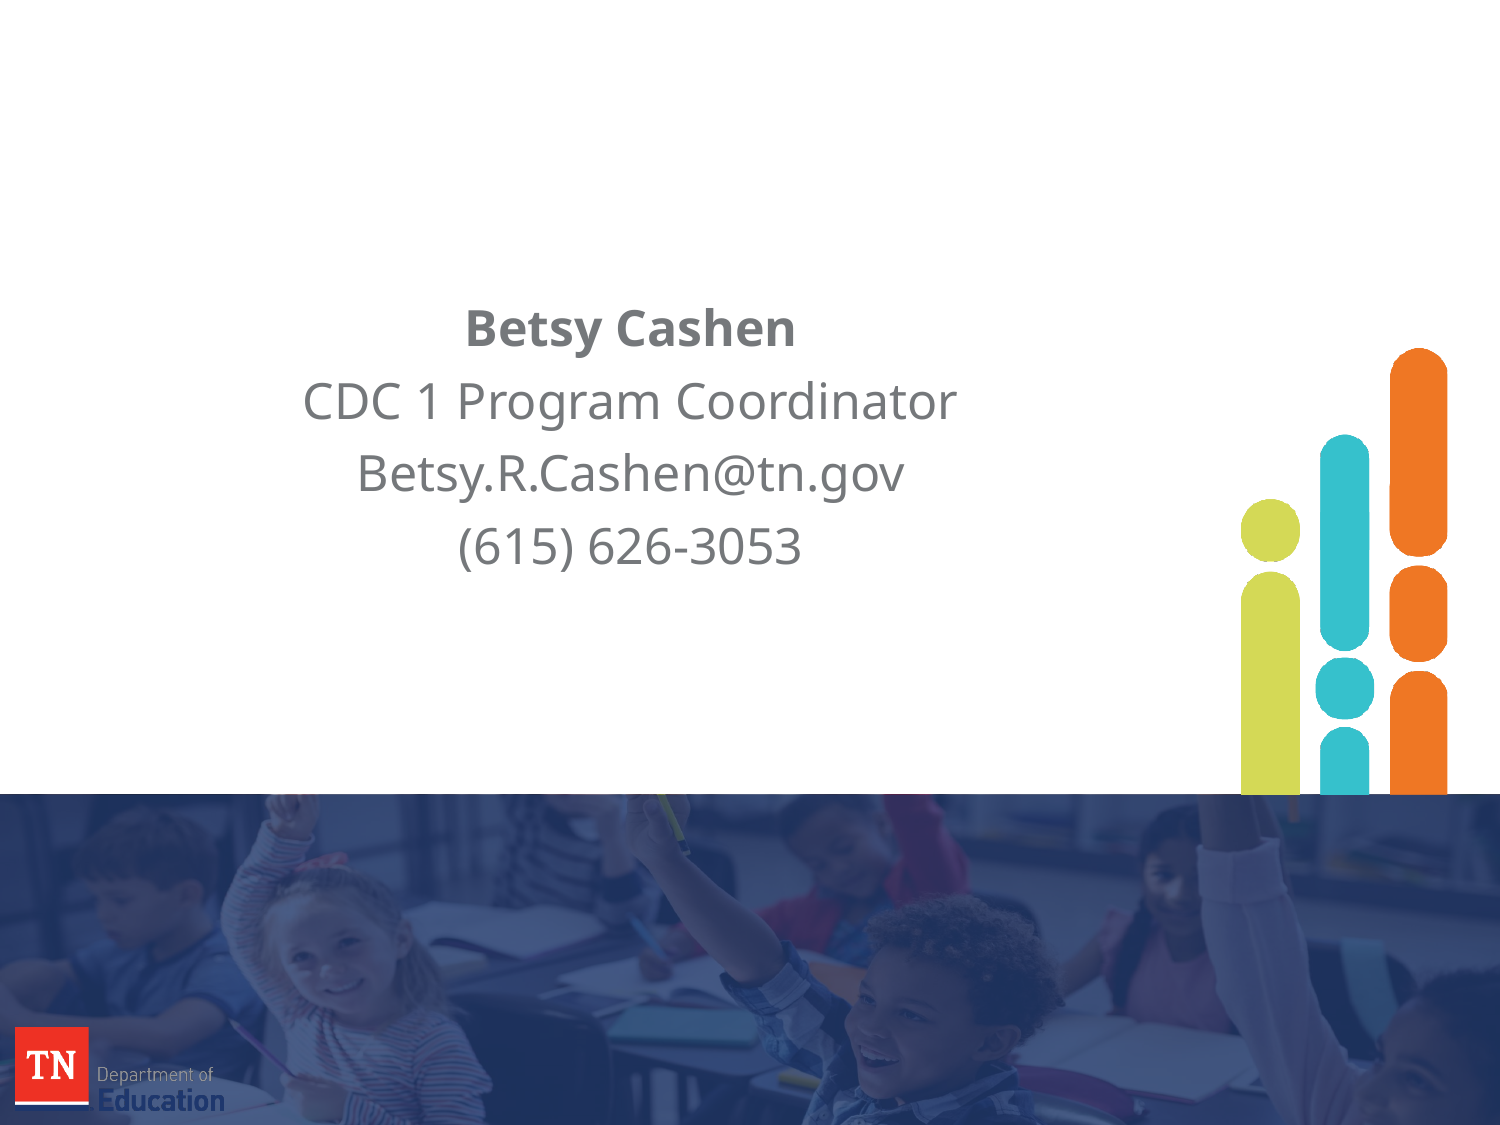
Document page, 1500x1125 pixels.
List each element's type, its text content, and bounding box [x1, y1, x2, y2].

picture [15, 1027, 224, 1111]
picture [1241, 348, 1448, 795]
list Betsy Cashen CDC 1 Program Coordinator Betsy.R.Cashen@tn.gov (615) 626-3053 [83, 289, 1179, 671]
